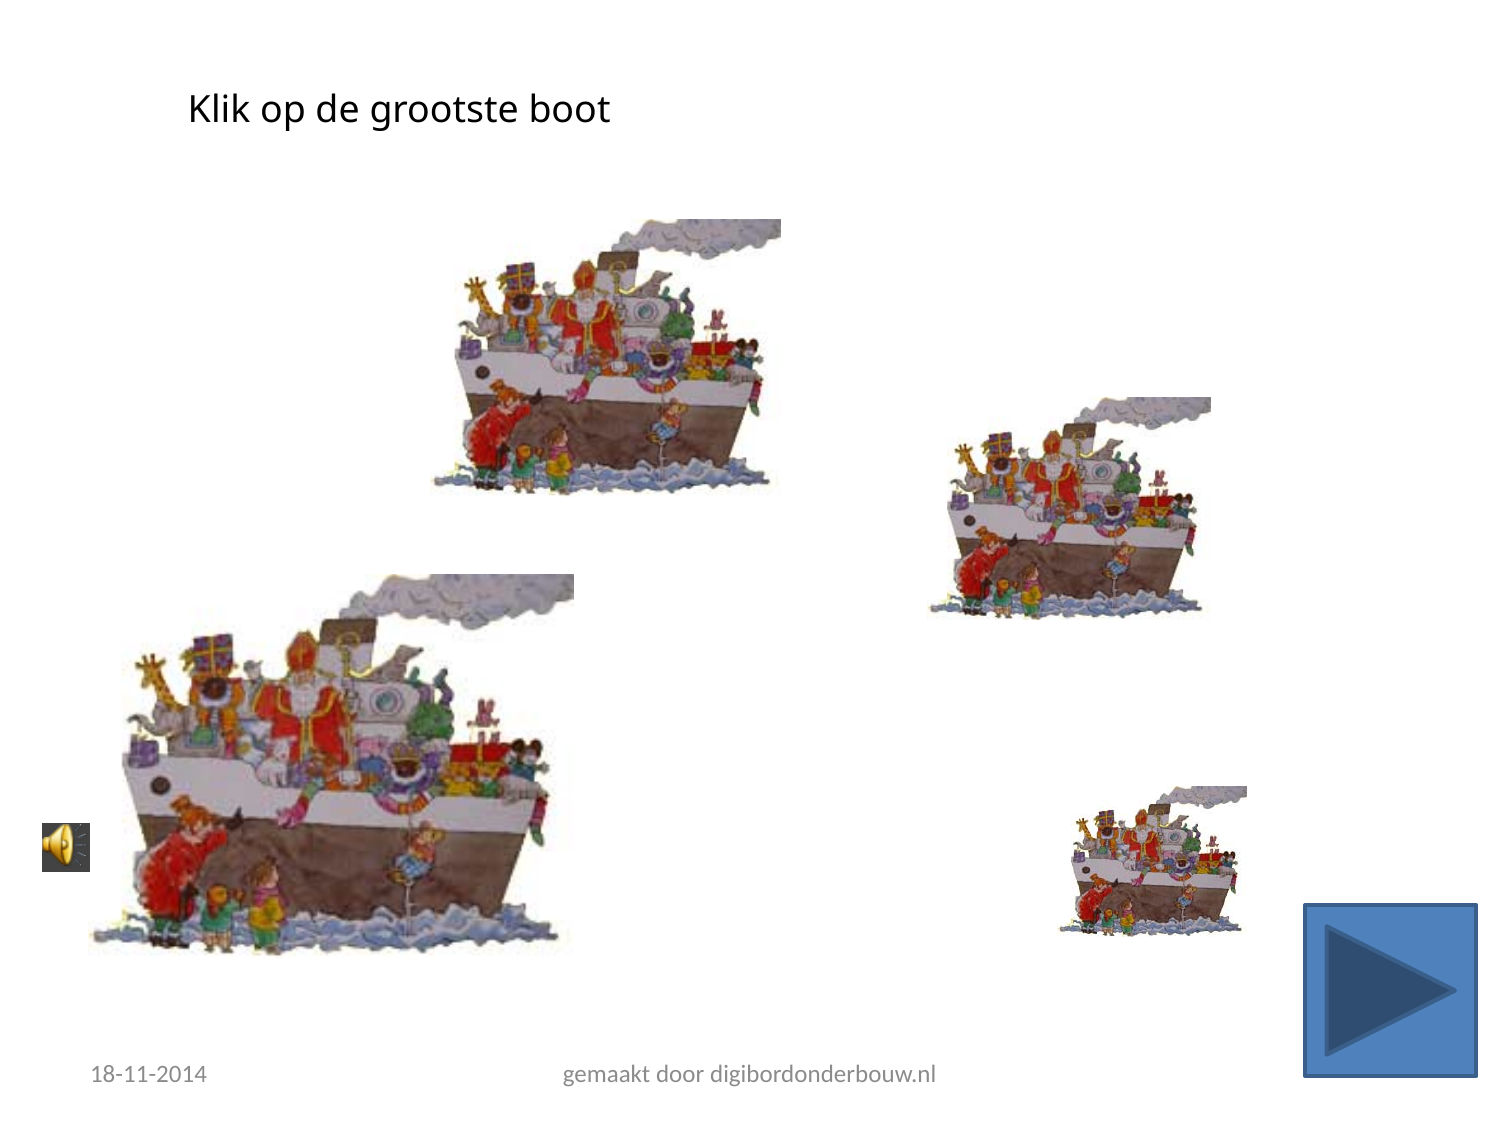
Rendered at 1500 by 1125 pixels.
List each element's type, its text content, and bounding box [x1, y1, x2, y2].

picture [926, 396, 1211, 622]
footer gemaakt door digibordonderbouw.nl [512, 1042, 988, 1103]
picture [430, 219, 782, 497]
picture [1056, 786, 1247, 937]
text_box [1303, 903, 1478, 1078]
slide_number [75, 1042, 425, 1103]
text_box Klik op de grootste boot [172, 78, 626, 138]
picture [40, 573, 574, 958]
